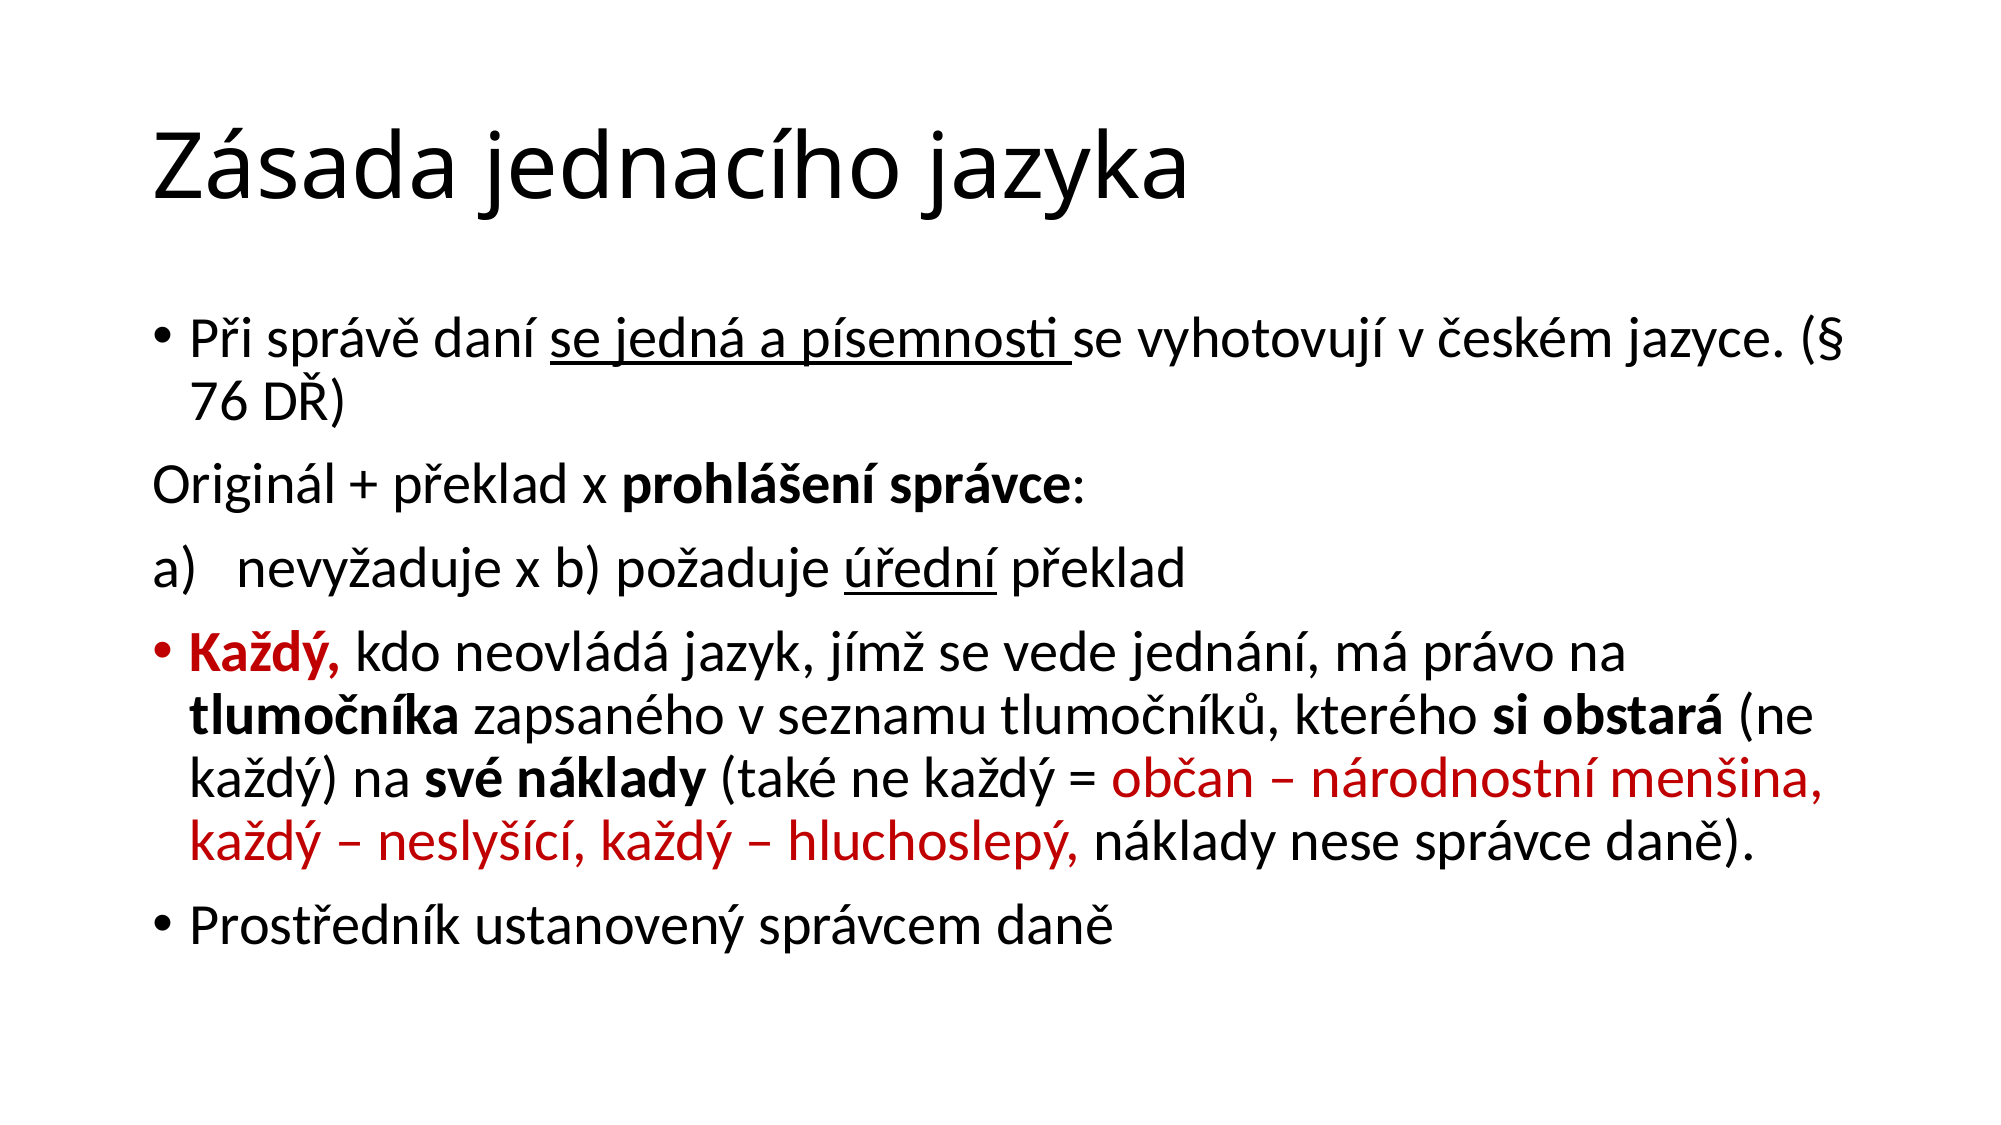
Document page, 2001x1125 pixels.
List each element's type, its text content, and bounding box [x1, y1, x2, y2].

title Zásada jednacího jazyka [137, 59, 1863, 278]
list Při správě daní se jedná a písemnosti se vyhotovují v českém jazyce. (§ 76 DŘ) Originál + překlad x prohlášení správce: nevyžaduje x b) požaduje úřední překlad Každý, kdo neovládá jazyk, jímž se vede jednání, má právo na tlumočníka zapsaného v seznamu tlumočníků, kterého si obstará (ne každý) na své náklady (také ne každý = občan – národnostní menšina, každý – neslyšící, každý – hluchoslepý, náklady nese správce daně). Prostředník ustanovený správcem daně [137, 299, 1863, 1014]
